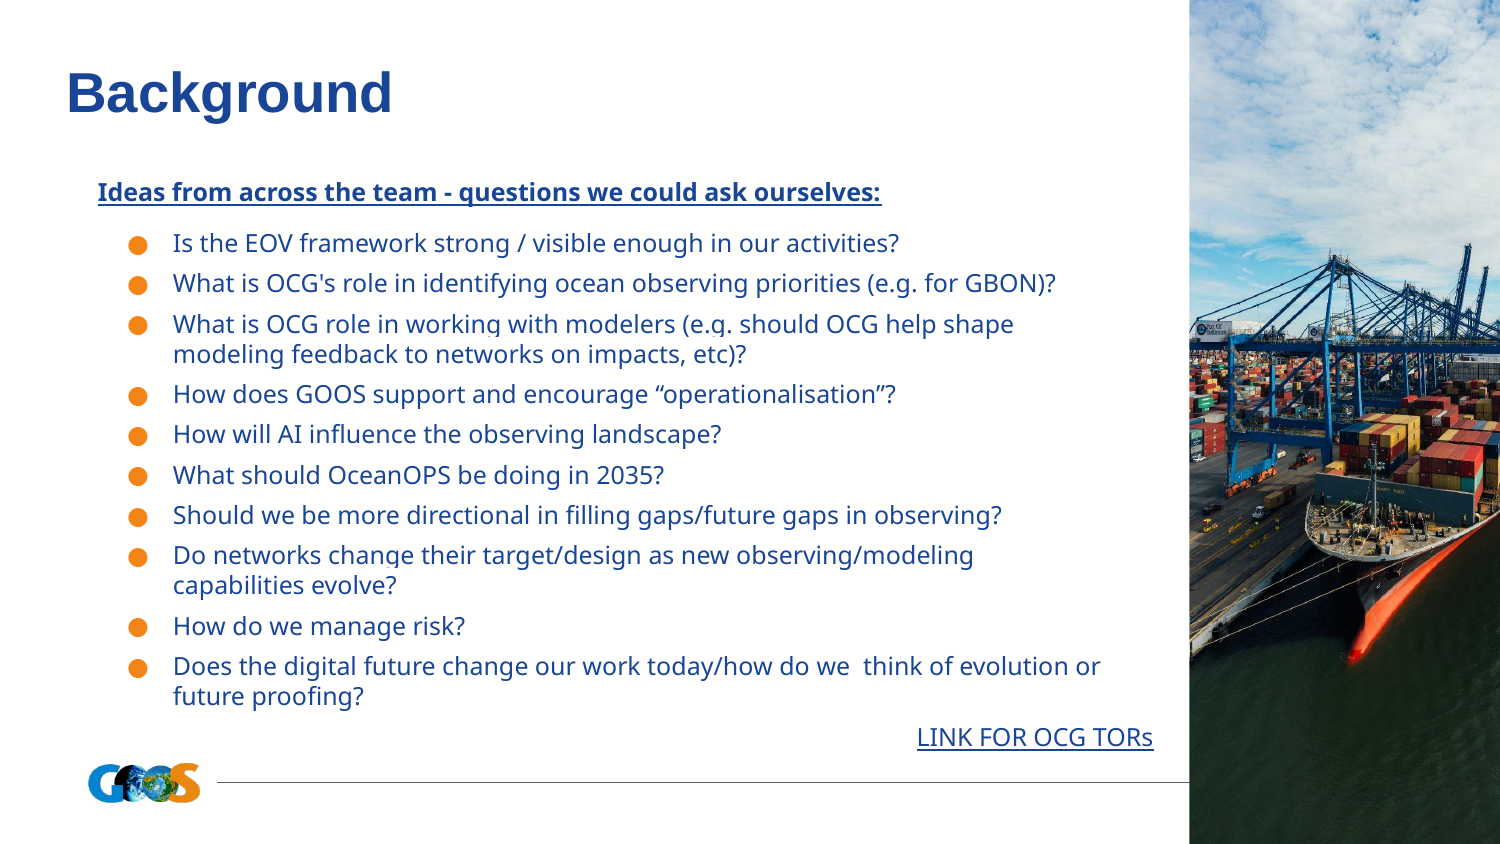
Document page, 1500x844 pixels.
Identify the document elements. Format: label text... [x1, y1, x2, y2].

title Background [66, 66, 576, 120]
picture [88, 762, 200, 803]
picture [1188, 0, 1500, 844]
text_box LINK FOR OCG TORs [877, 706, 1169, 771]
list Ideas from across the team - questions we could ask ourselves: Is the EOV framework strong / visible enough in our activities? What is OCG's role in identifying ocean observing priorities (e.g. for GBON)? What is OCG role in working with modelers (e.g. should OCG help shape modeling feedback to networks on impacts, etc)? How does GOOS support and encourage “operationalisation”? How will AI influence the observing landscape? What should OceanOPS be doing in 2035? Should we be more directional in filling gaps/future gaps in observing? Do networks change their target/design as new observing/modeling capabilities evolve? How do we manage risk? Does the digital future change our work today/how do we think of evolution or future proofing? [97, 176, 1111, 745]
